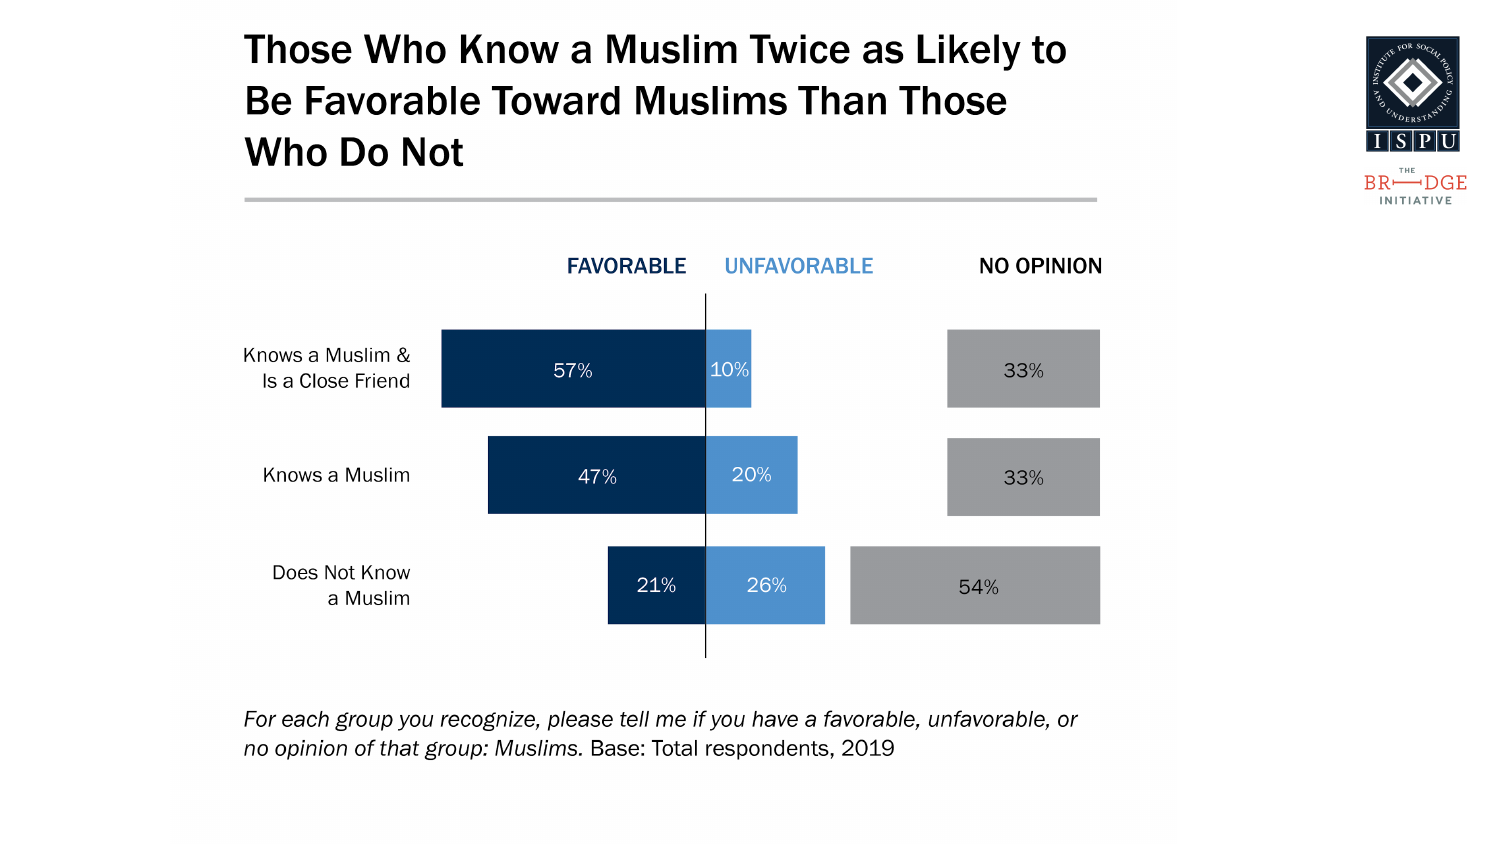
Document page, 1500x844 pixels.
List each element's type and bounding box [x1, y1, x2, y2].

picture [1365, 35, 1461, 153]
picture [169, 0, 1177, 844]
picture [1364, 167, 1467, 205]
